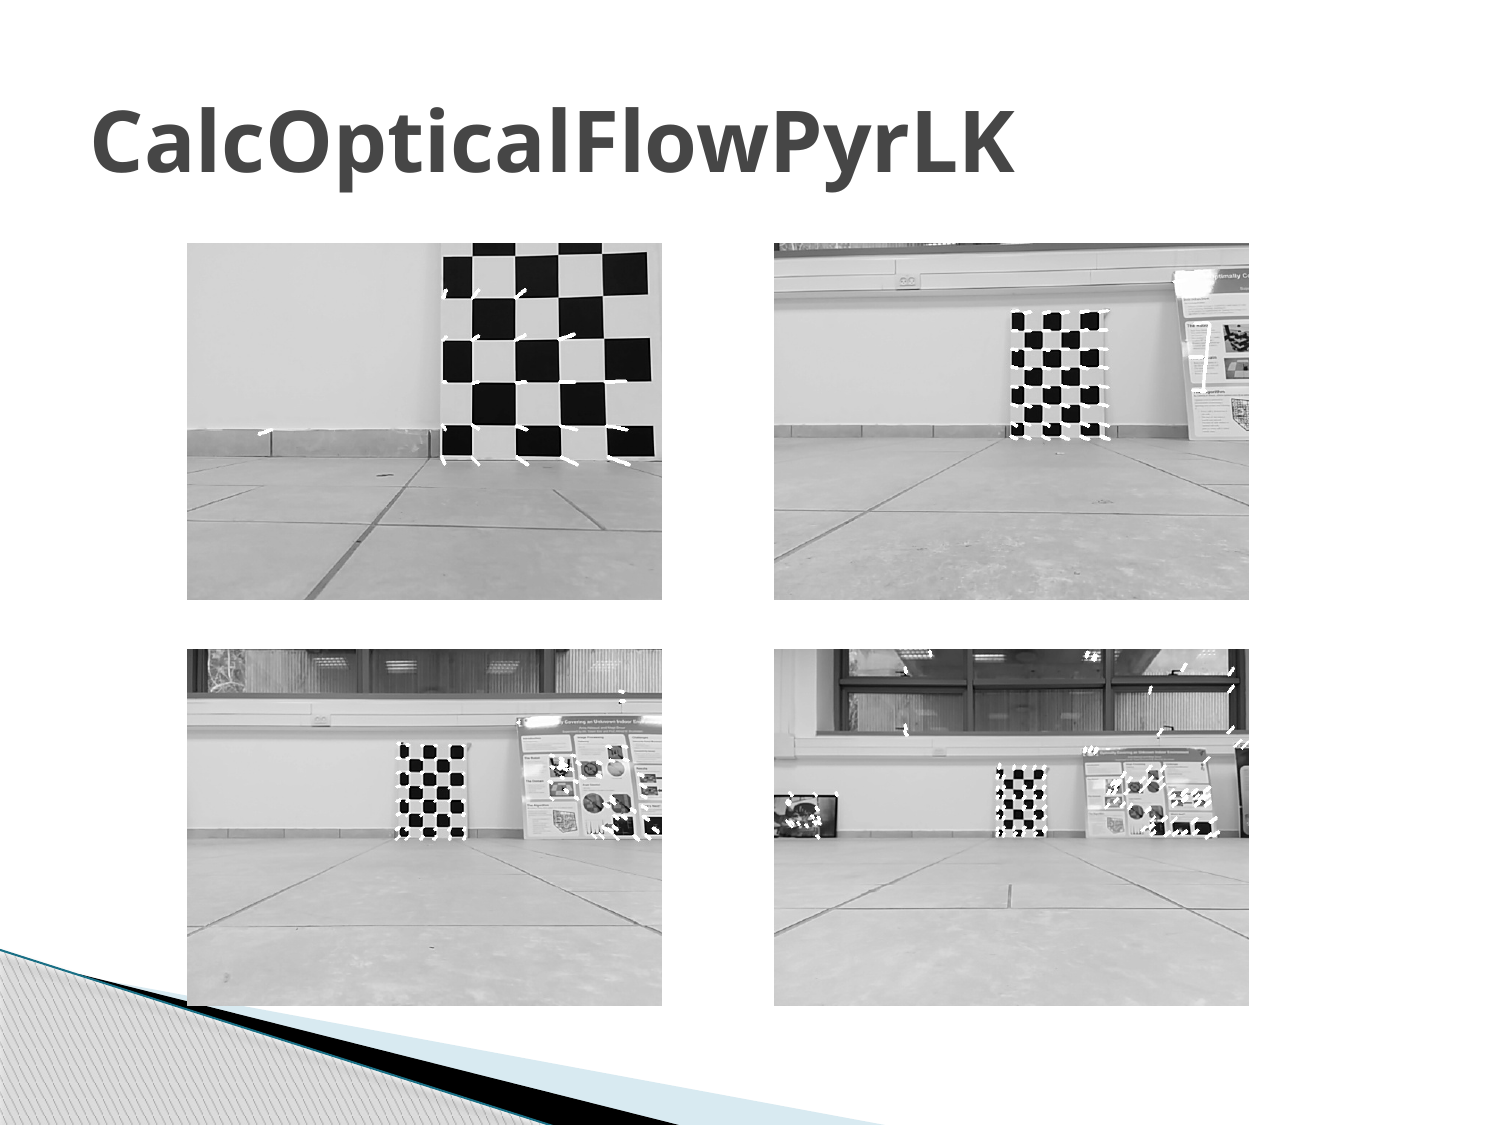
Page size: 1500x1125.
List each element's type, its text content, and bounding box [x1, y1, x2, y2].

title CalcOpticalFlowPyrLK [75, 45, 1425, 233]
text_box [187, 243, 1250, 1006]
